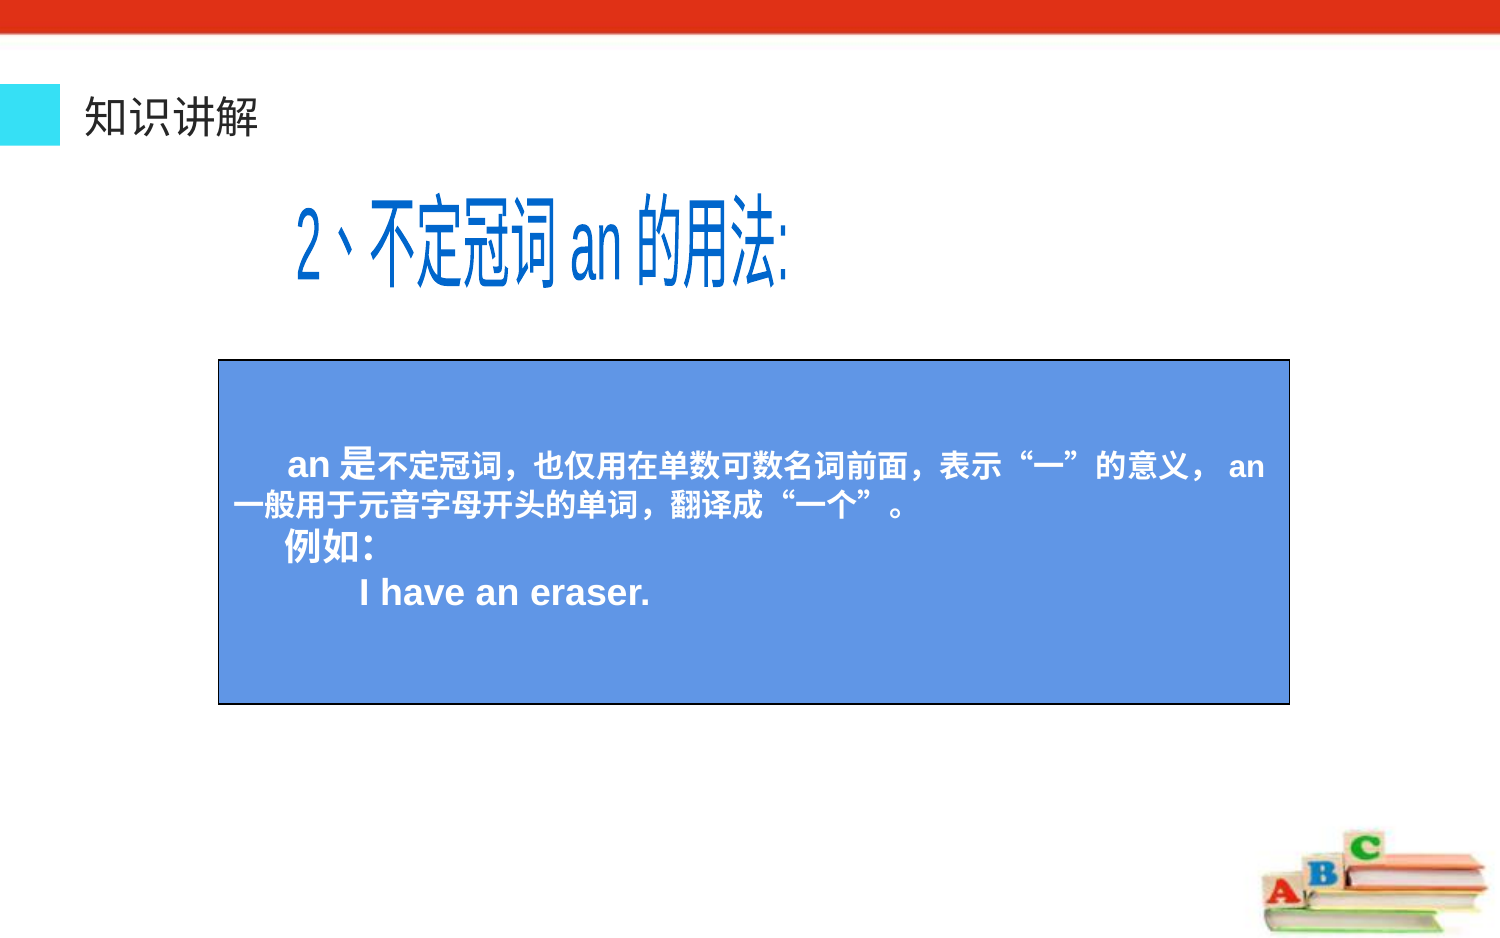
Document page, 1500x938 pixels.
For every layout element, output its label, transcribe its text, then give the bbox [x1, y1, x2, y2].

text_box an是不定冠词，也仅用在单数可数名词前面，表示“一”的意义，an 一般用于元音字母开头的单词，翻译成“一个”。 例如： I have an eraser. [218, 360, 1290, 704]
text_box [0, 83, 61, 147]
picture [0, 0, 1500, 938]
text_box 知识讲解 [69, 82, 298, 151]
